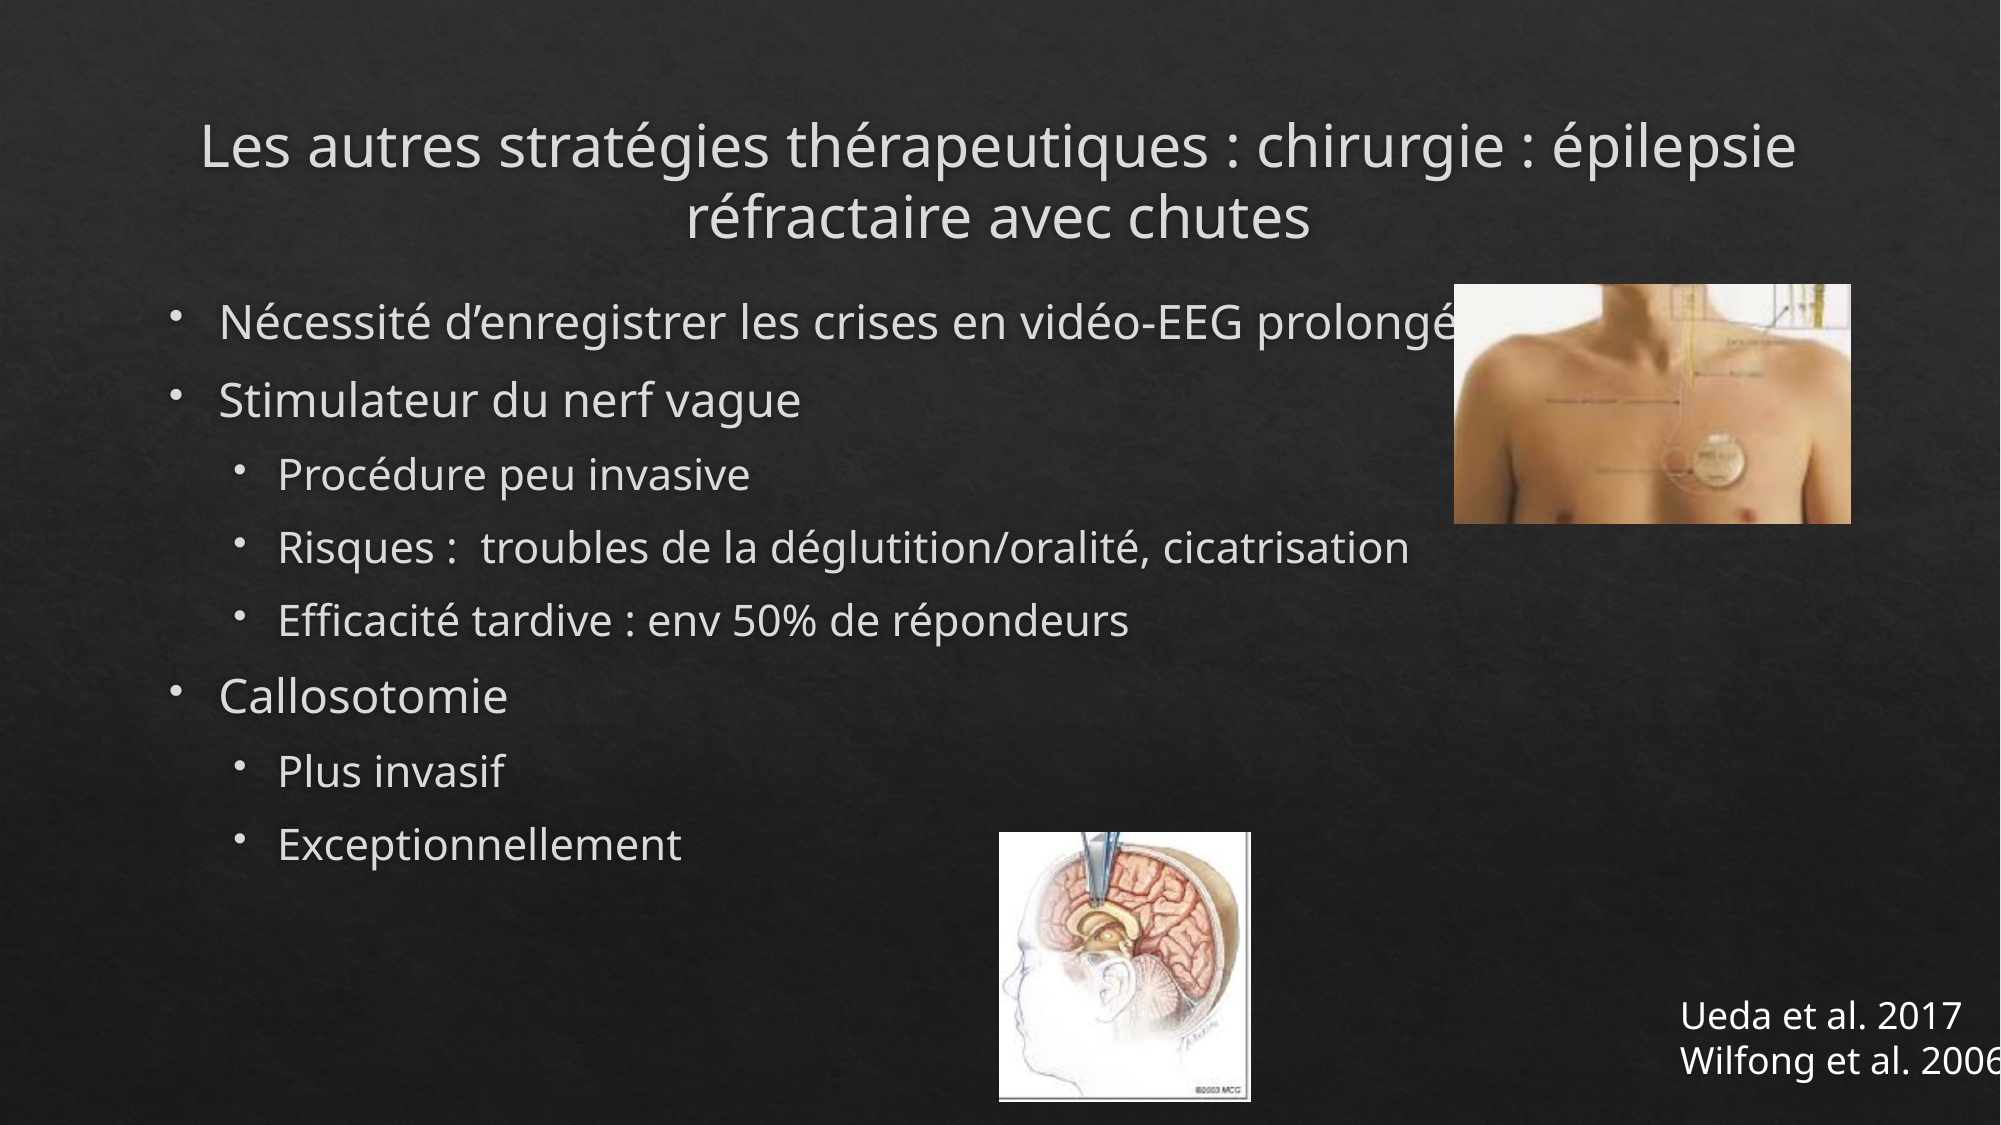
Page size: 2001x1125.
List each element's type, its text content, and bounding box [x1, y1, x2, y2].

title Les autres stratégies thérapeutiques : chirurgie : épilepsie réfractaire avec chutes [149, 99, 1849, 260]
text_box Ueda et al. 2017 Wilfong et al. 2006 [1665, 984, 2000, 1125]
picture [998, 831, 1251, 1103]
picture [1454, 283, 1851, 524]
list Nécessité d’enregistrer les crises en vidéo-EEG prolongé Stimulateur du nerf vague Procédure peu invasive Risques : troubles de la déglutition/oralité, cicatrisation Efficacité tardive : env 50% de répondeurs Callosotomie Plus invasif Exceptionnellement [149, 284, 1849, 950]
